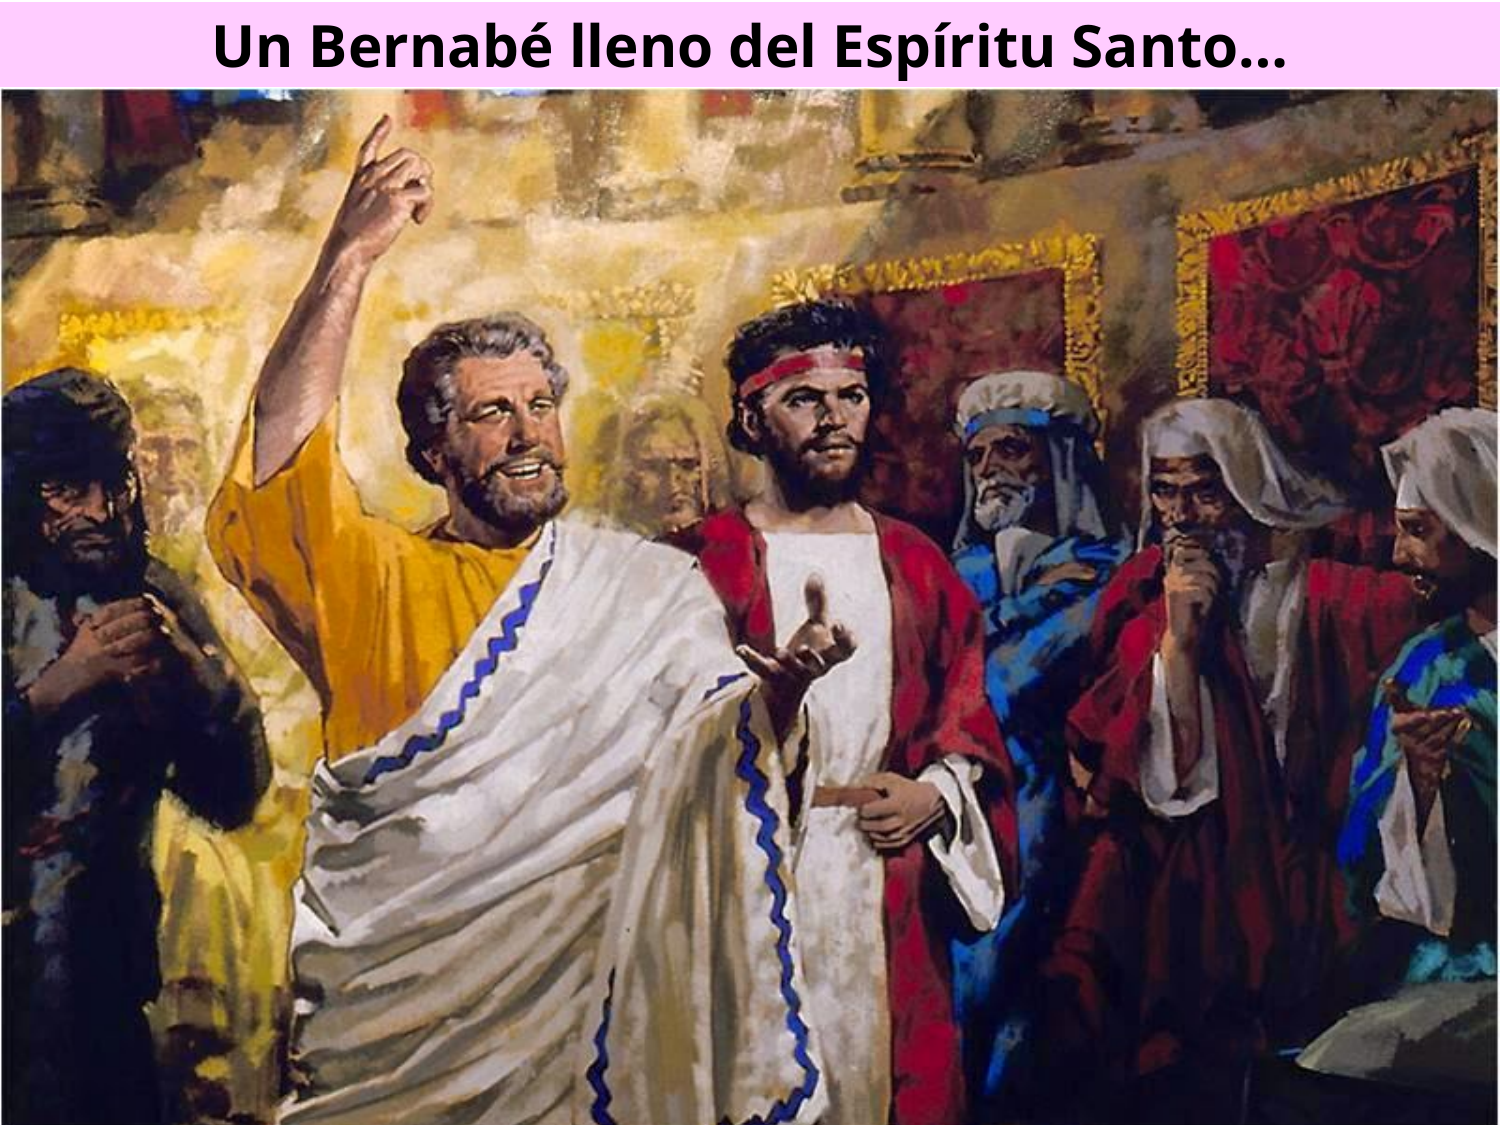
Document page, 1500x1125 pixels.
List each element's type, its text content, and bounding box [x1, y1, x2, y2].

picture [0, 88, 1500, 1125]
text_box Un Bernabé lleno del Espíritu Santo… [0, 2, 1500, 87]
